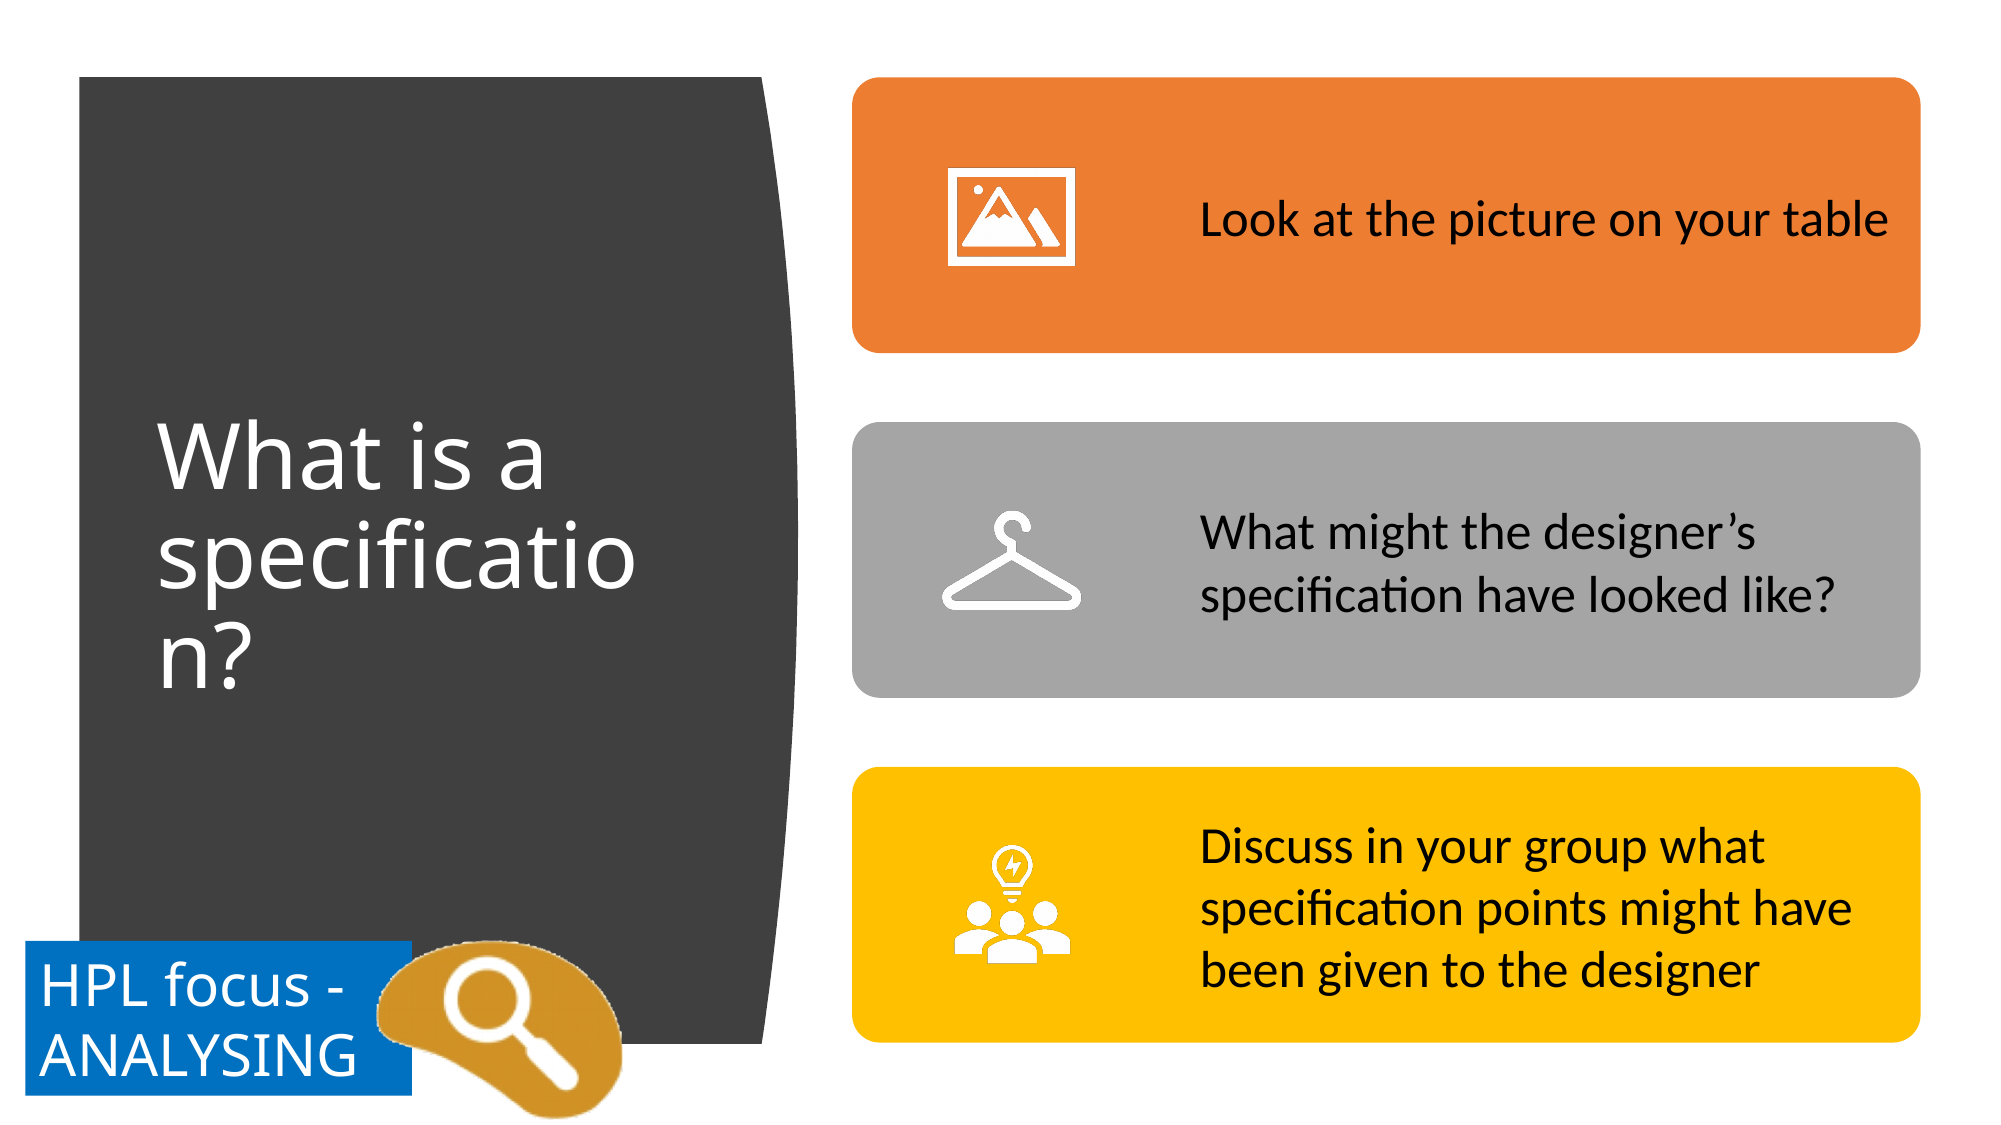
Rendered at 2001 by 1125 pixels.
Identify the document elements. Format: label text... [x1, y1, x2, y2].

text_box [25, 940, 623, 1125]
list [852, 77, 1921, 1043]
title What is a specification? [141, 166, 702, 953]
text_box [78, 76, 800, 1045]
